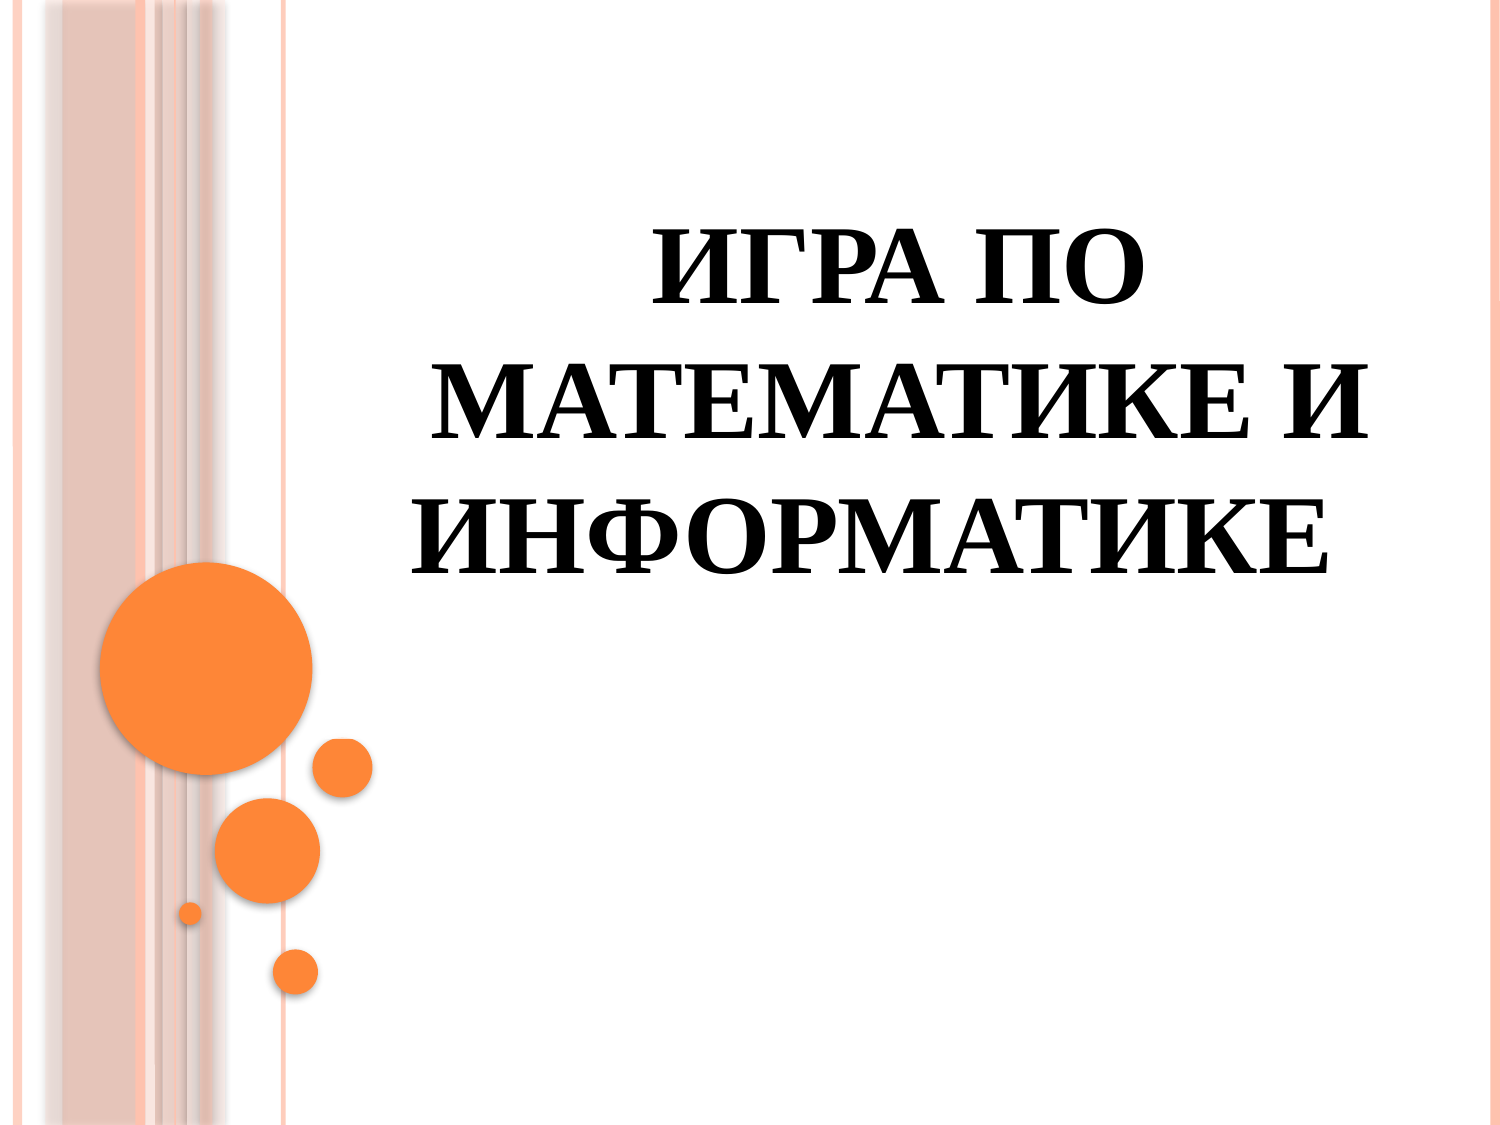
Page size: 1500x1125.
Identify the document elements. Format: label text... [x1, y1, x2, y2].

title Игра по математике и информатике [324, 152, 1477, 739]
